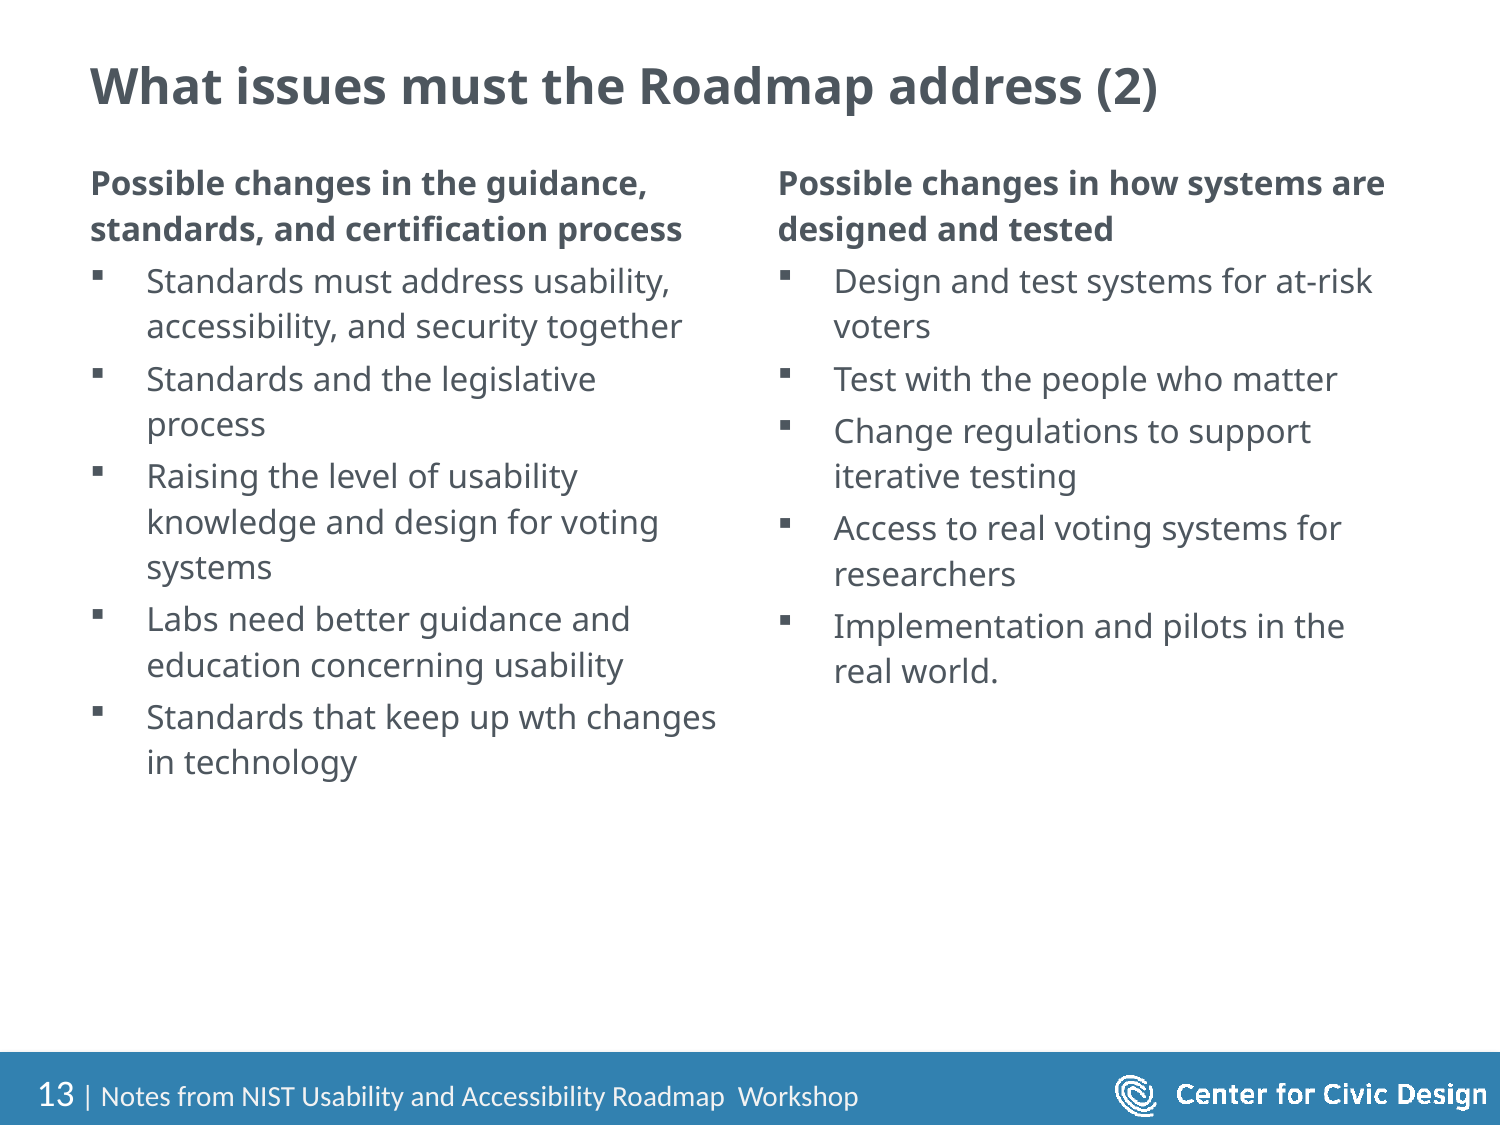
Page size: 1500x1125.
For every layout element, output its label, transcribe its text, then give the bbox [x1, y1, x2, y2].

title What issues must the Roadmap address (2) [75, 45, 1425, 123]
list Possible changes in the guidance, standards, and certification process Standards must address usability, accessibility, and security together Standards and the legislative process Raising the level of usability knowledge and design for voting systems Labs need better guidance and education concerning usability Standards that keep up wth changes in technology [75, 149, 738, 1005]
picture [1115, 1075, 1486, 1117]
list Possible changes in how systems are designed and tested Design and test systems for at-risk voters Test with the people who matter Change regulations to support iterative testing Access to real voting systems for researchers Implementation and pilots in the real world. [762, 149, 1425, 1005]
